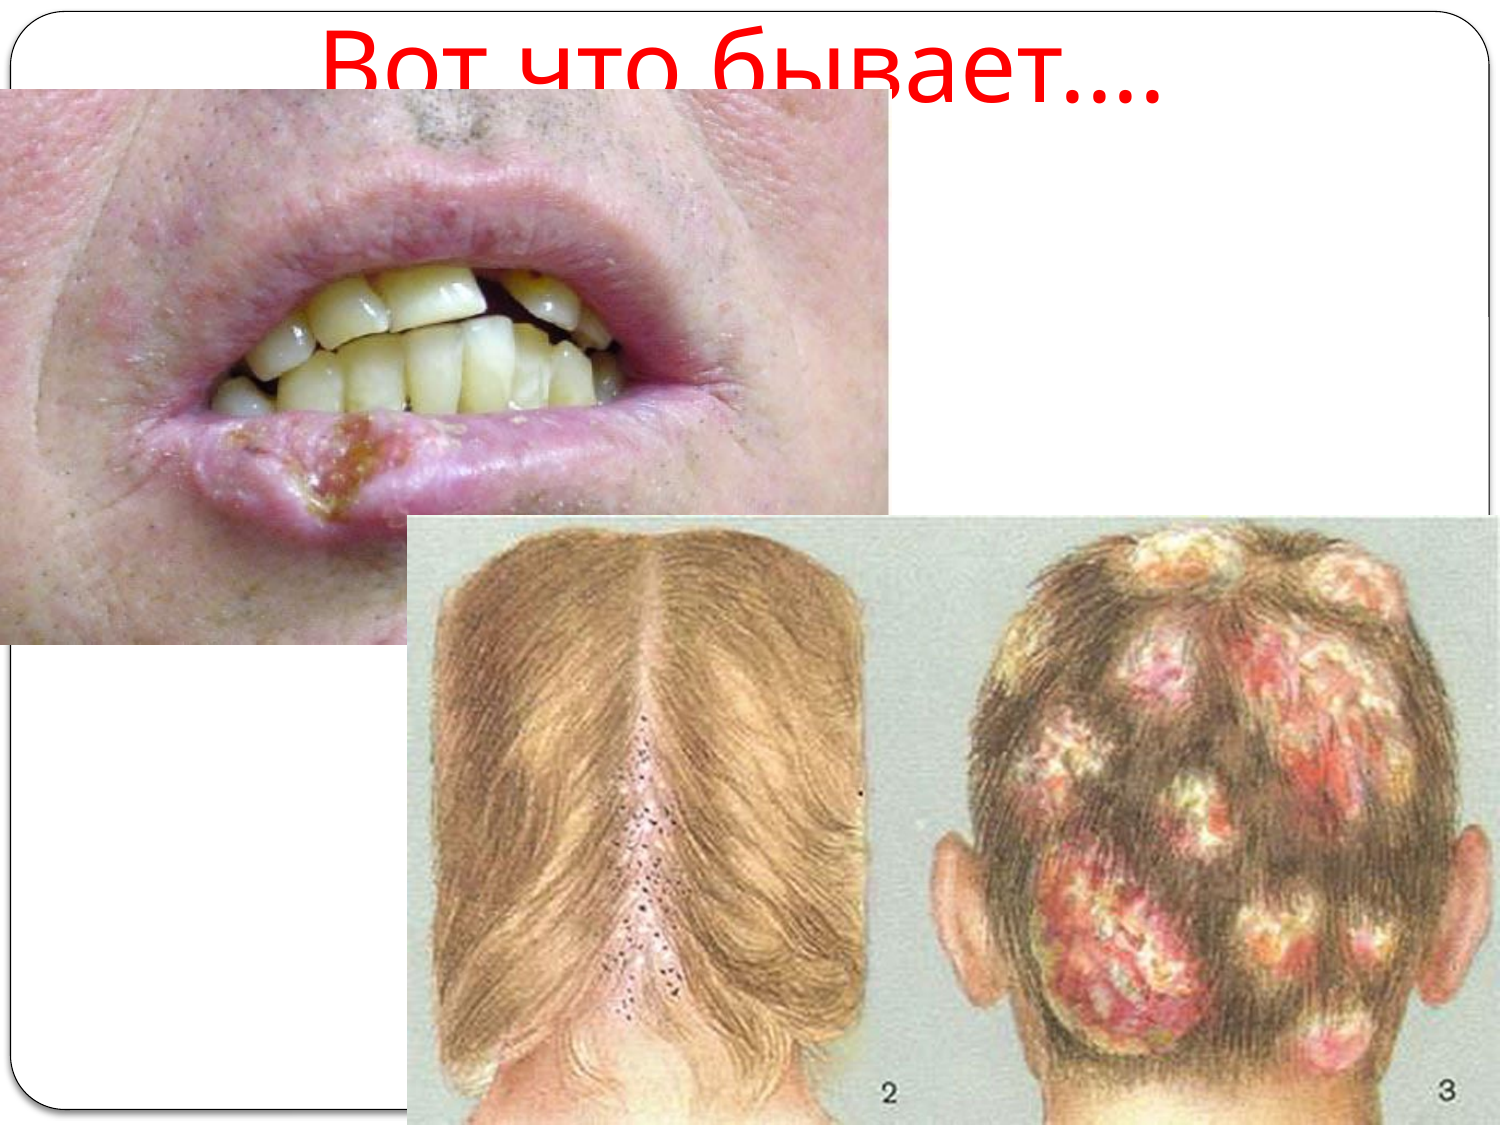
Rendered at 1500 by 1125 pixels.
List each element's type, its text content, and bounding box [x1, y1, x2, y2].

picture [406, 514, 1500, 1125]
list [0, 89, 892, 646]
title Вот что бывает.... [2, 4, 1483, 138]
